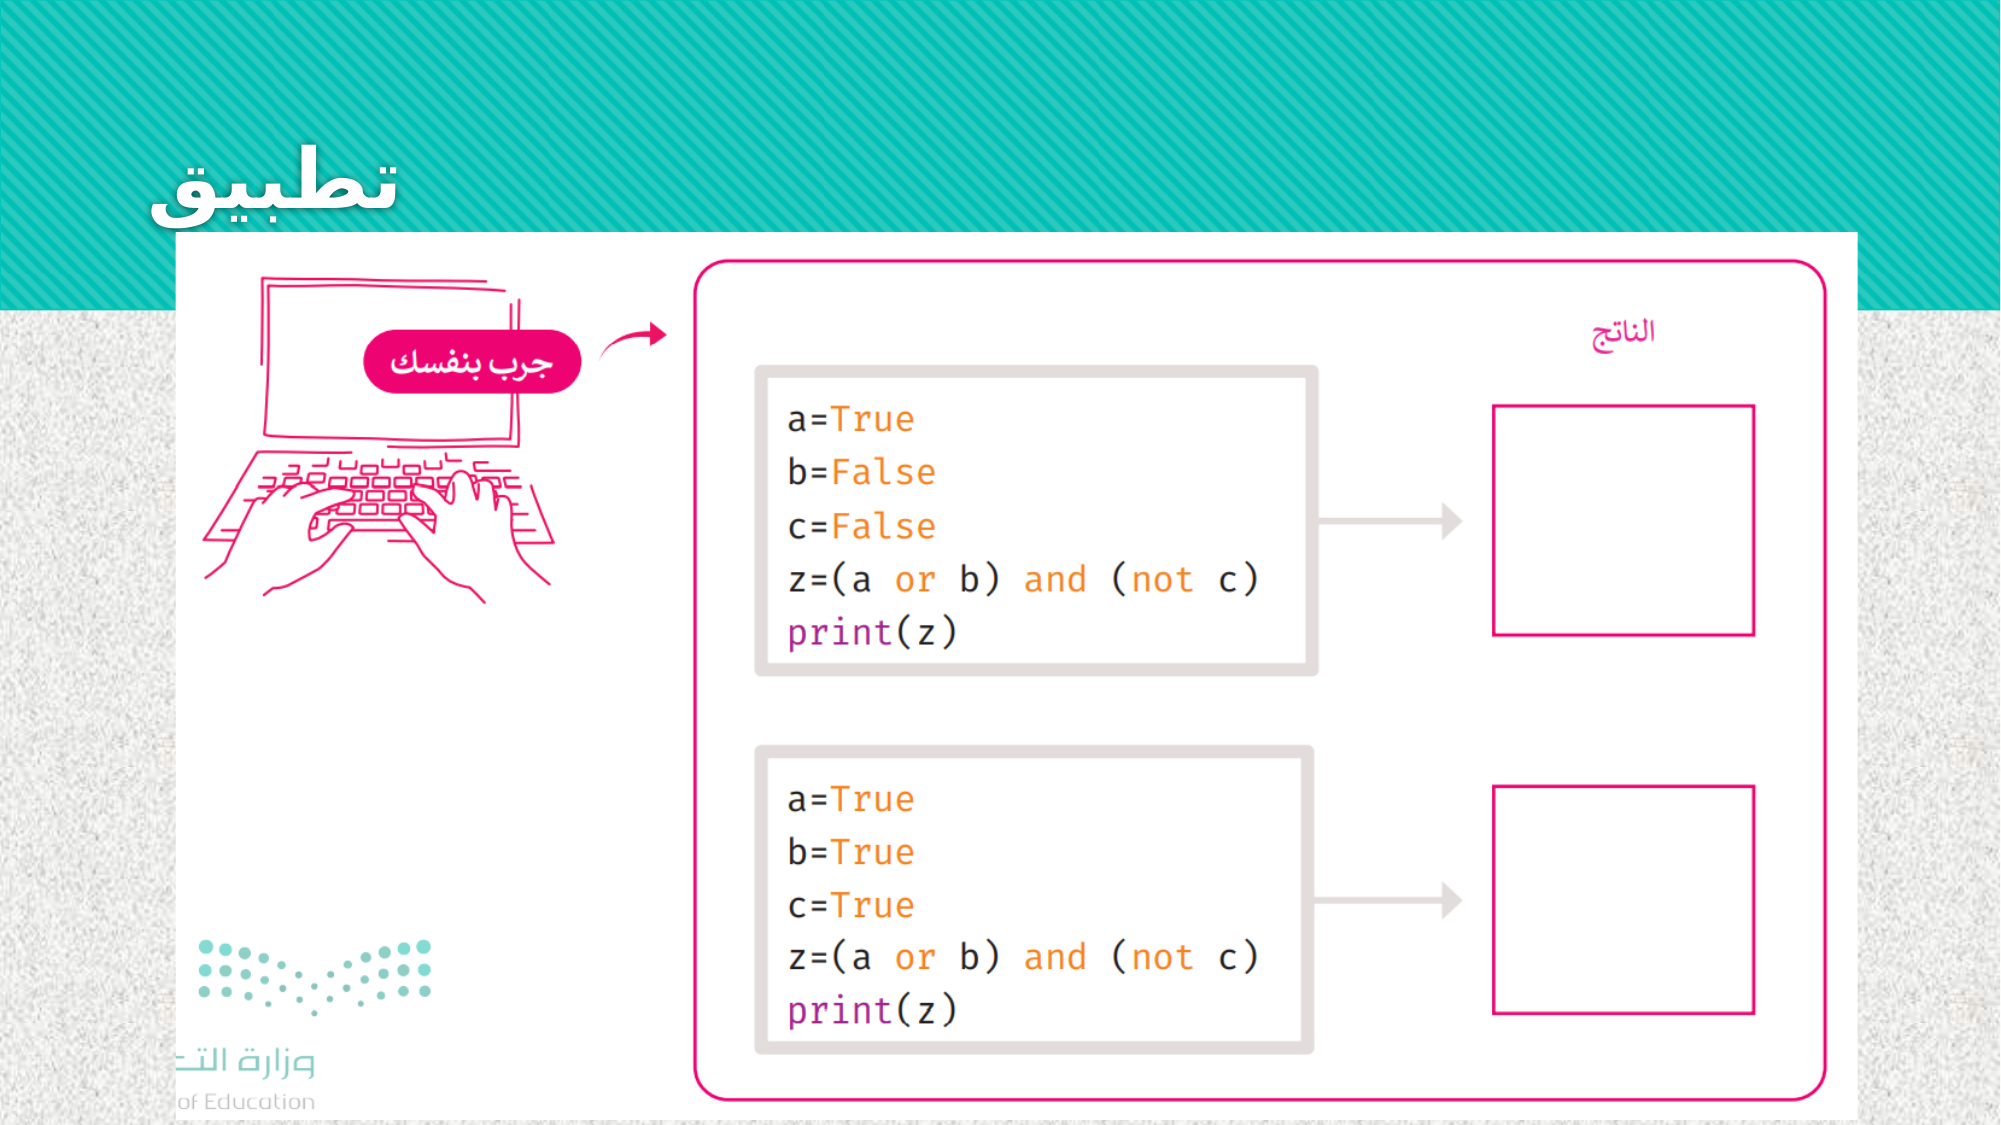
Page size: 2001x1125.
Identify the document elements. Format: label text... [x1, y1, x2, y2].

title تطبيق [132, 73, 1868, 233]
picture [0, 232, 2001, 1125]
